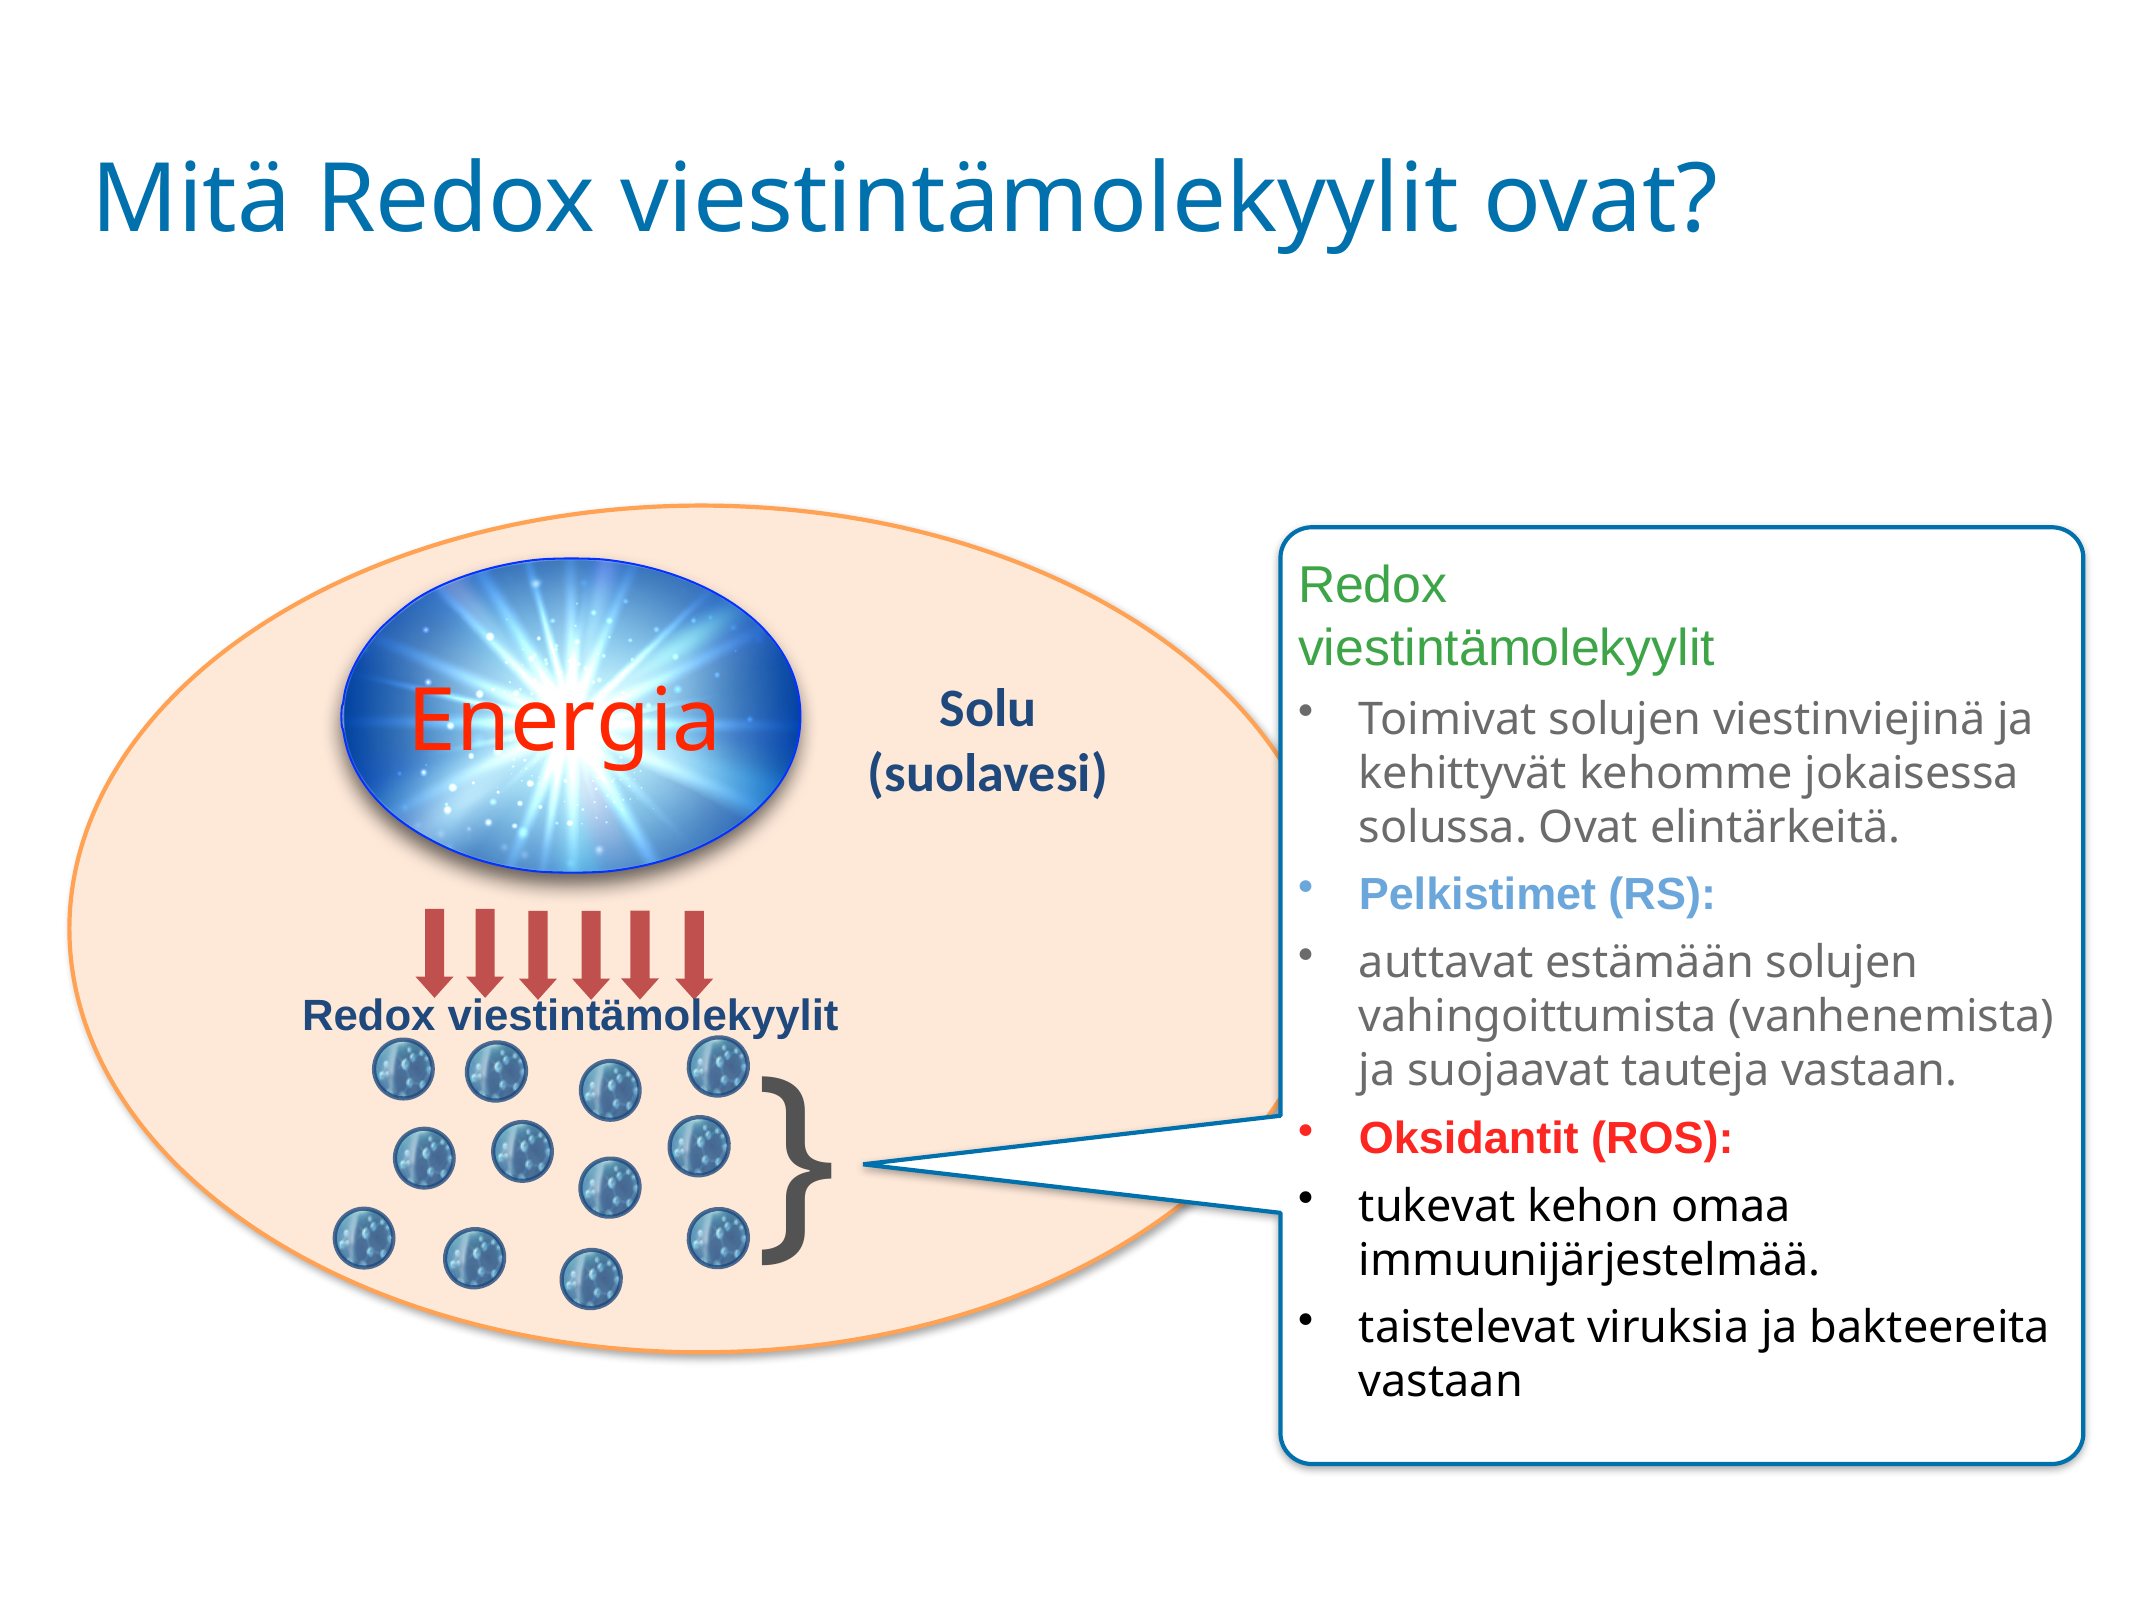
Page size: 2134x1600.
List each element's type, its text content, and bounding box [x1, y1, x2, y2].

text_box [69, 505, 1334, 1353]
text_box Mitä Redox viestintämolekyylit ovat? [80, 124, 1982, 261]
text_box Redox viestintämolekyylit Toimivat solujen viestinviejinä ja kehittyvät kehomme jokaisessa solussa. Ovat elintärkeitä. Pelkistimet (RS): auttavat estämään solujen vahingoittumista (vanhenemista) ja suojaavat tauteja vastaan. Oksidantit (ROS): tukevat kehon omaa immuunijärjestelmää. taistelevat viruksia ja bakteereita vastaan [1280, 527, 2084, 1465]
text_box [290, 908, 851, 1309]
